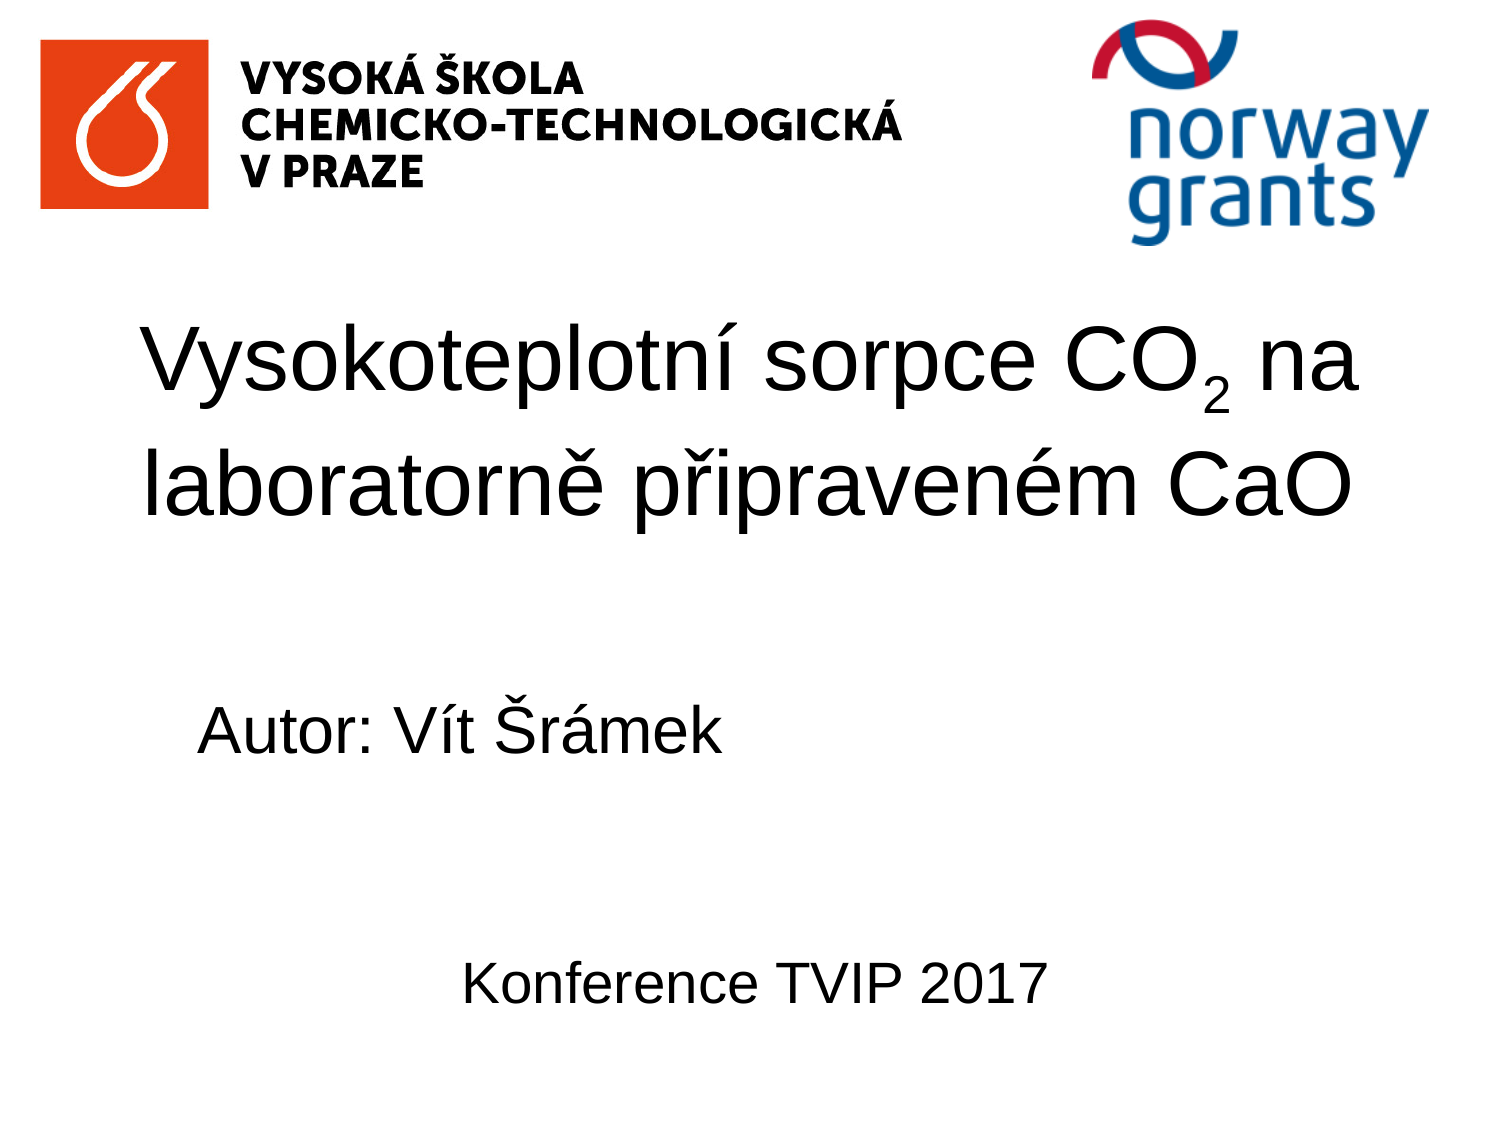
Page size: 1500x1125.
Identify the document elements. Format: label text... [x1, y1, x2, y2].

picture [1092, 18, 1429, 246]
text_box Konference TVIP 2017 [112, 938, 1400, 1023]
subtitle Autor: Vít Šrámek [183, 586, 1233, 874]
title Vysokoteplotní sorpce CO2 na laboratorně připraveném CaO [112, 295, 1388, 537]
picture [0, 0, 940, 249]
